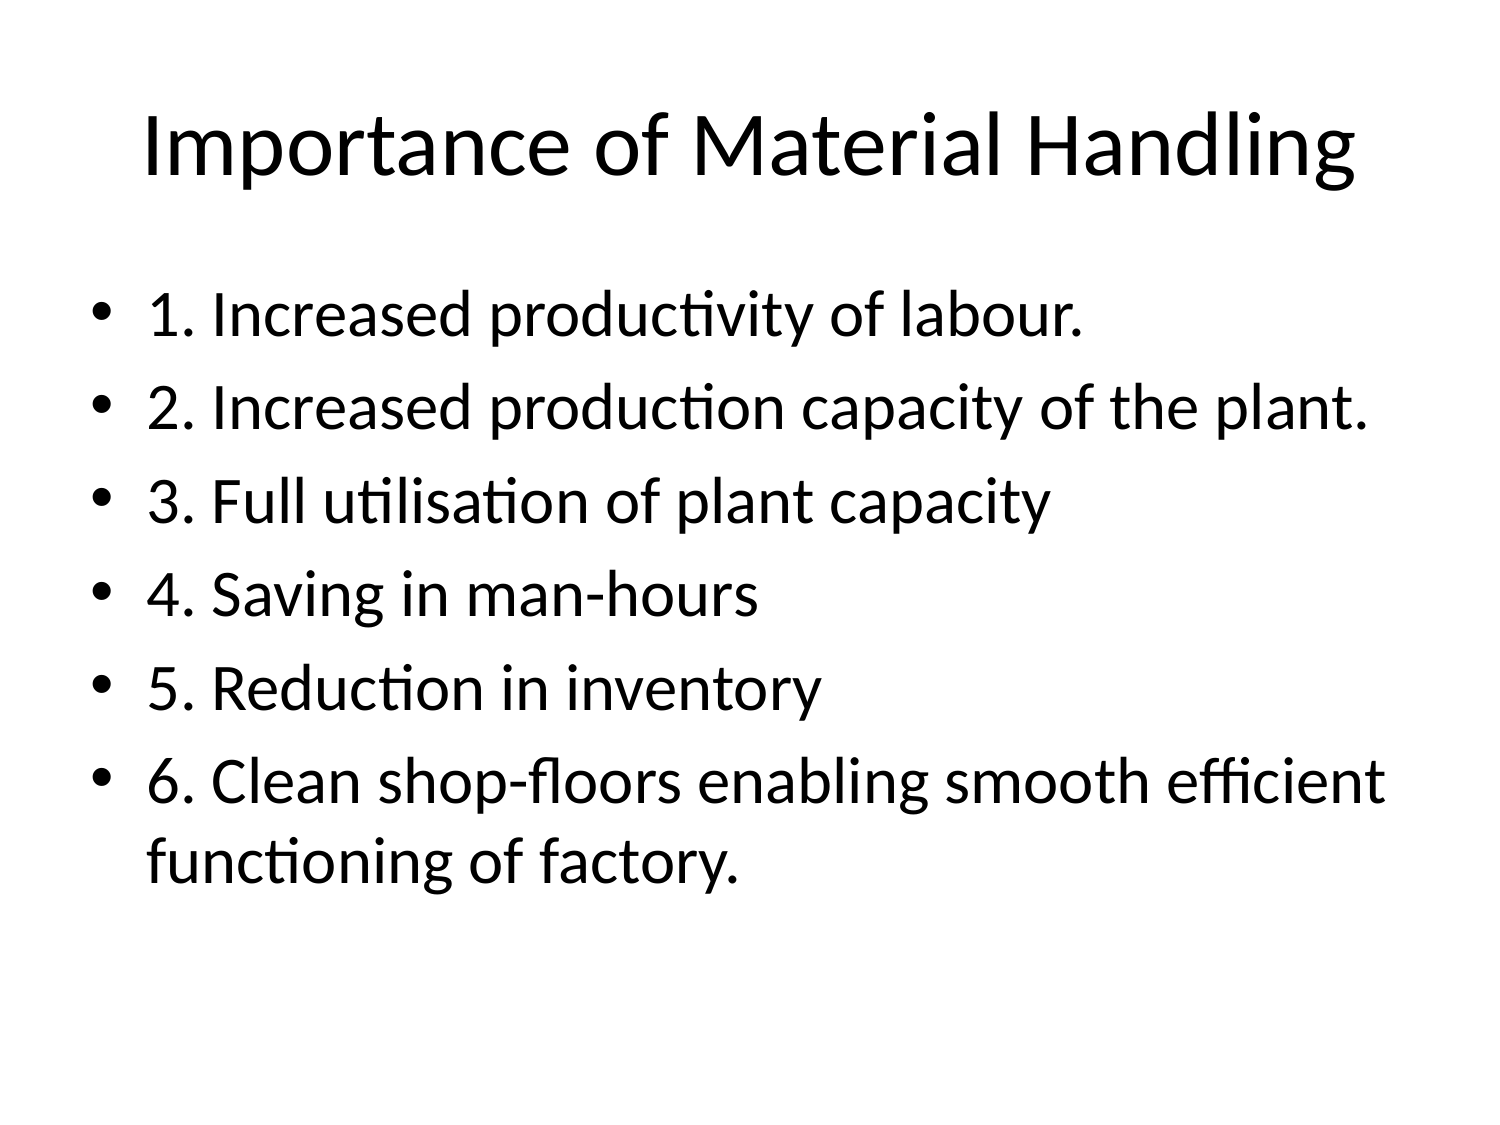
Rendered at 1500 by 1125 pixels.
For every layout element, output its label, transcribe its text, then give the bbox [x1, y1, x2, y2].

title Importance of Material Handling [75, 45, 1425, 233]
list 1. Increased productivity of labour. 2. Increased production capacity of the plant. 3. Full utilisation of plant capacity 4. Saving in man-hours 5. Reduction in inventory 6. Clean shop-floors enabling smooth efficient functioning of factory. [75, 262, 1425, 1005]
